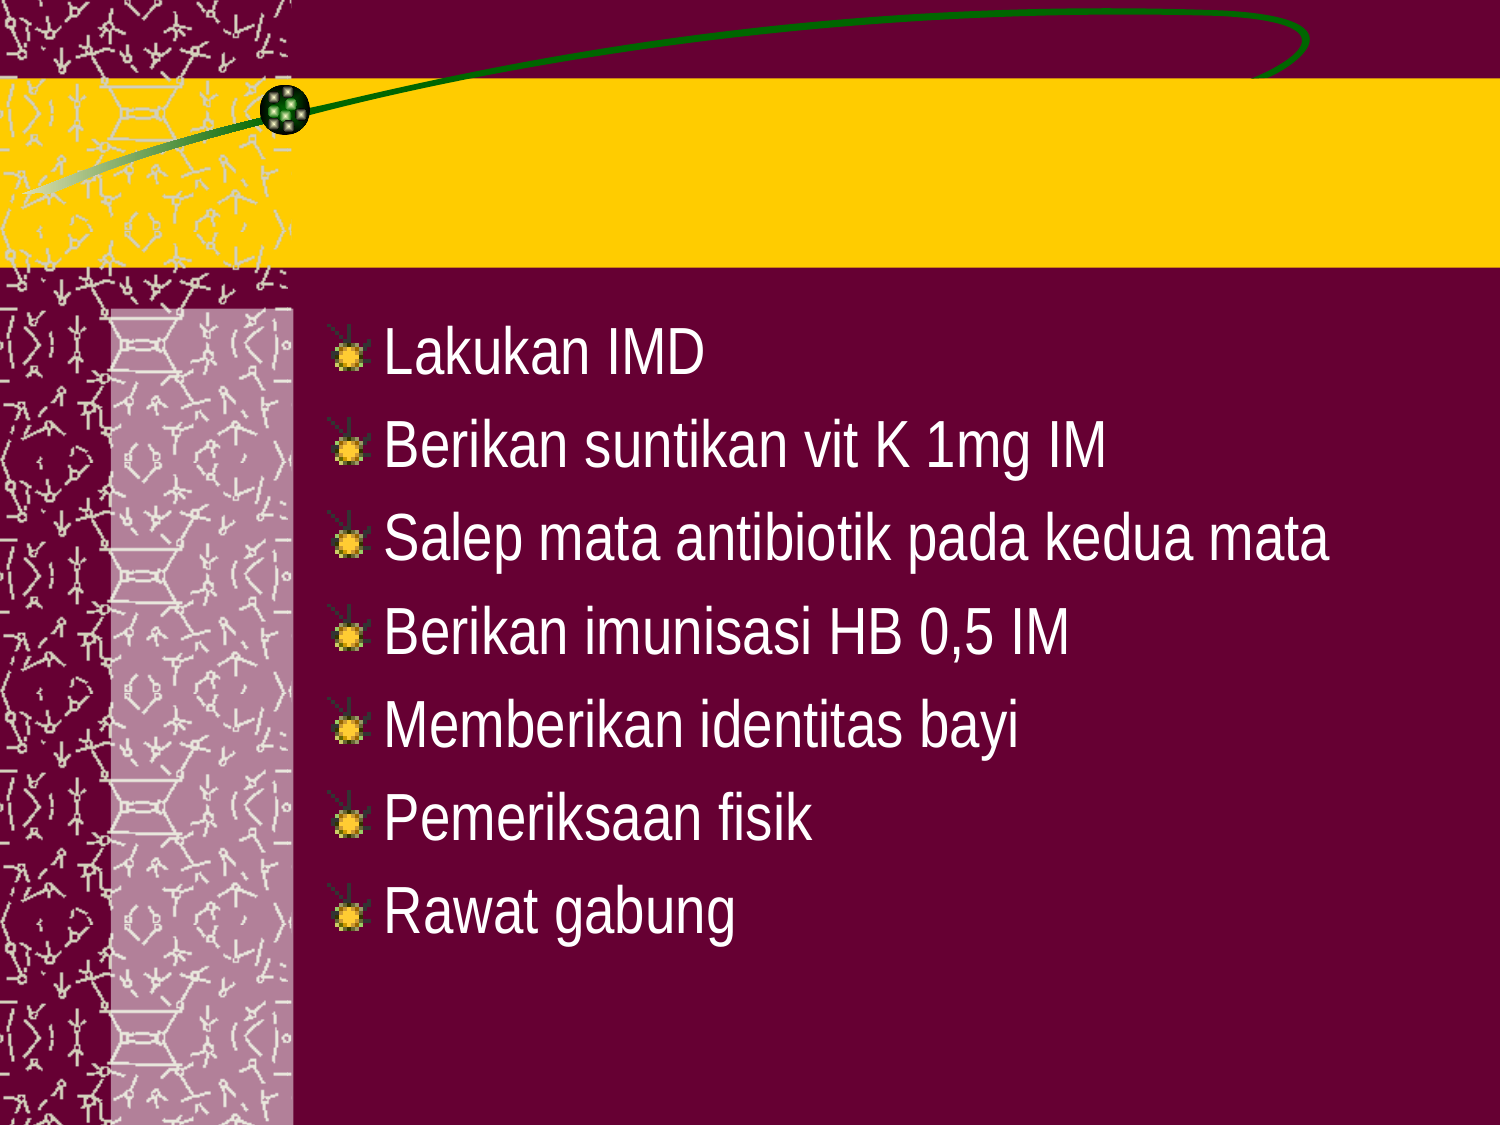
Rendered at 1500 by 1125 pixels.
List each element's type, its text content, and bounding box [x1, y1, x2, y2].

picture [327, 883, 375, 931]
list Lakukan IMD Berikan suntikan vit K 1mg IM Salep mata antibiotik pada kedua mata Berikan imunisasi HB 0,5 IM Memberikan identitas bayi Pemeriksaan fisik Rawat gabung [312, 299, 1463, 1101]
picture [0, 0, 292, 1125]
picture [327, 510, 375, 558]
picture [327, 324, 375, 371]
picture [327, 604, 375, 651]
picture [327, 790, 375, 838]
picture [327, 417, 375, 465]
picture [327, 697, 375, 744]
